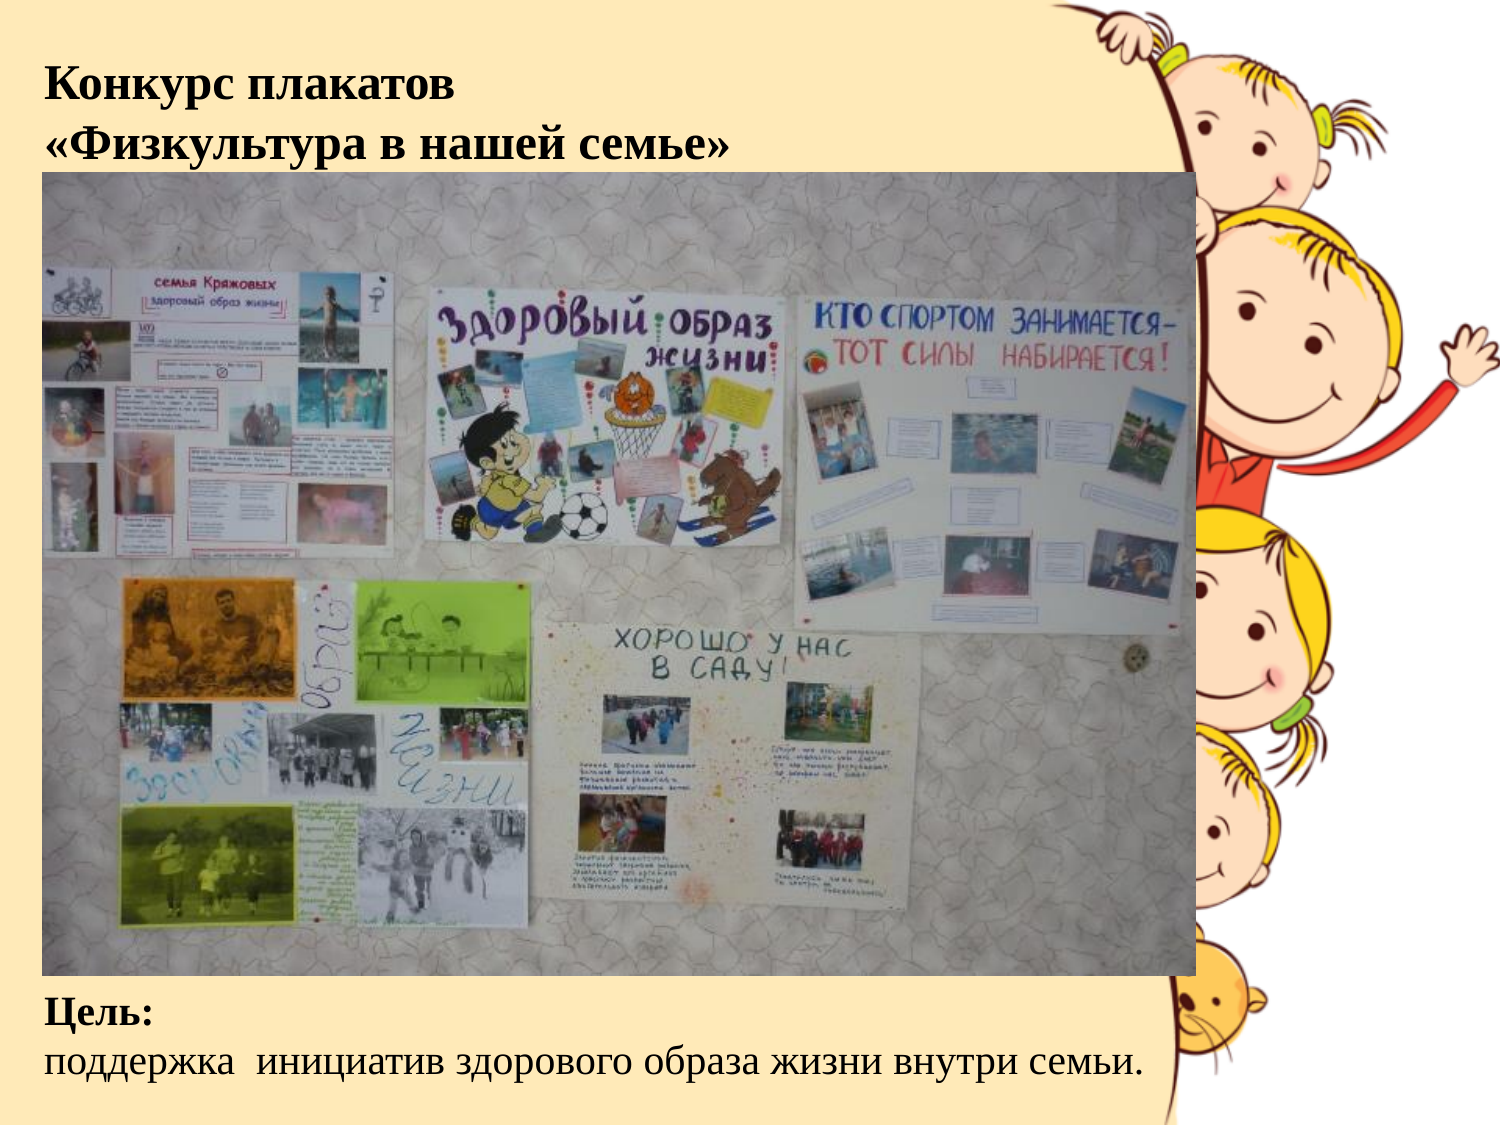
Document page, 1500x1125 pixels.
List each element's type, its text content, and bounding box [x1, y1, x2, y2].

picture [0, 0, 1500, 1125]
text_box Цель: поддержка инициатив здорового образа жизни внутри семьи. [29, 976, 1196, 1091]
text_box Конкурс плакатов «Физкультура в нашей семье» [29, 42, 1140, 172]
